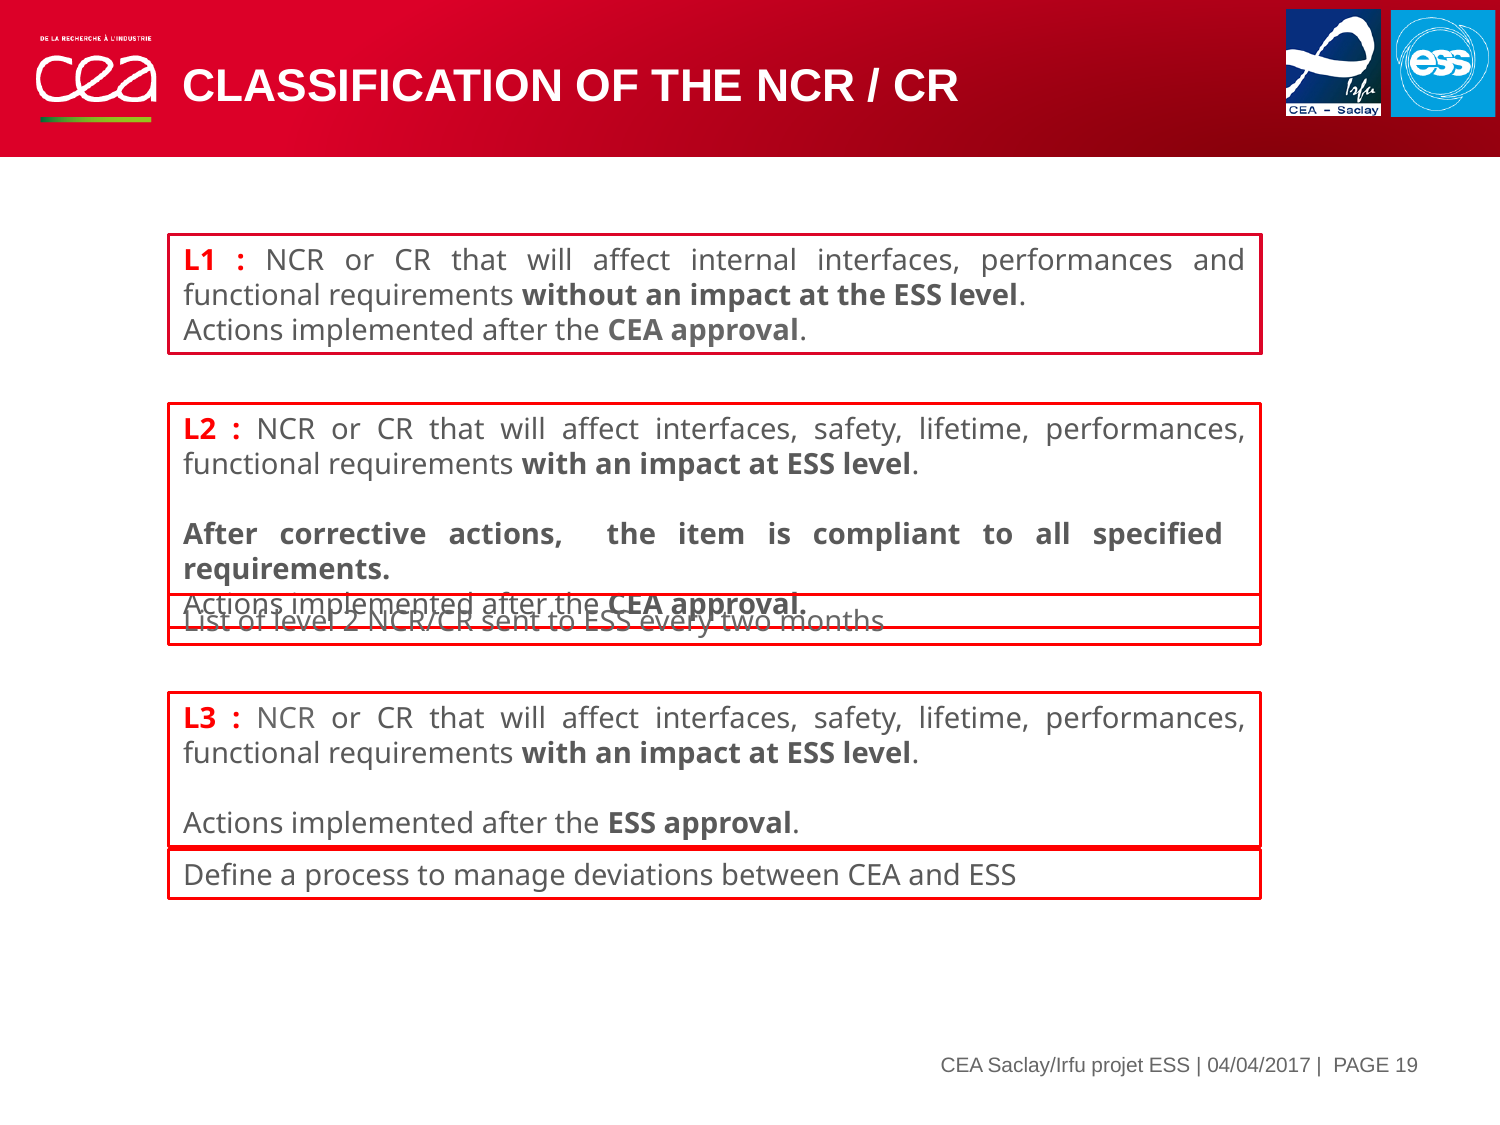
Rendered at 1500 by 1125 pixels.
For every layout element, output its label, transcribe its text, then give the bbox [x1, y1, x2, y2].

text_box L1 : NCR or CR that will affect internal interfaces, performances and functional requirements without an impact at the ESS level. Actions implemented after the CEA approval. [168, 234, 1262, 354]
picture [0, 0, 1500, 157]
text_box Define a process to manage deviations between CEA and ESS [168, 849, 1261, 899]
text_box List of level 2 NCR/CR sent to ESS every two months [168, 594, 1261, 645]
footer CEA Saclay/Irfu projet ESS | 04/04/2017 [336, 1034, 1311, 1095]
text_box L3 : NCR or CR that will affect interfaces, safety, lifetime, performances, functional requirements with an impact at ESS level. Actions implemented after the ESS approval. [168, 692, 1261, 847]
slide_number | PAGE 19 [1316, 1034, 1500, 1094]
title Classification of the NCR / Cr [183, 8, 1287, 158]
text_box L2 : NCR or CR that will affect interfaces, safety, lifetime, performances, functional requirements with an impact at ESS level. After corrective actions, the item is compliant to all specified requirements. Actions implemented after the CEA approval. [168, 403, 1261, 594]
